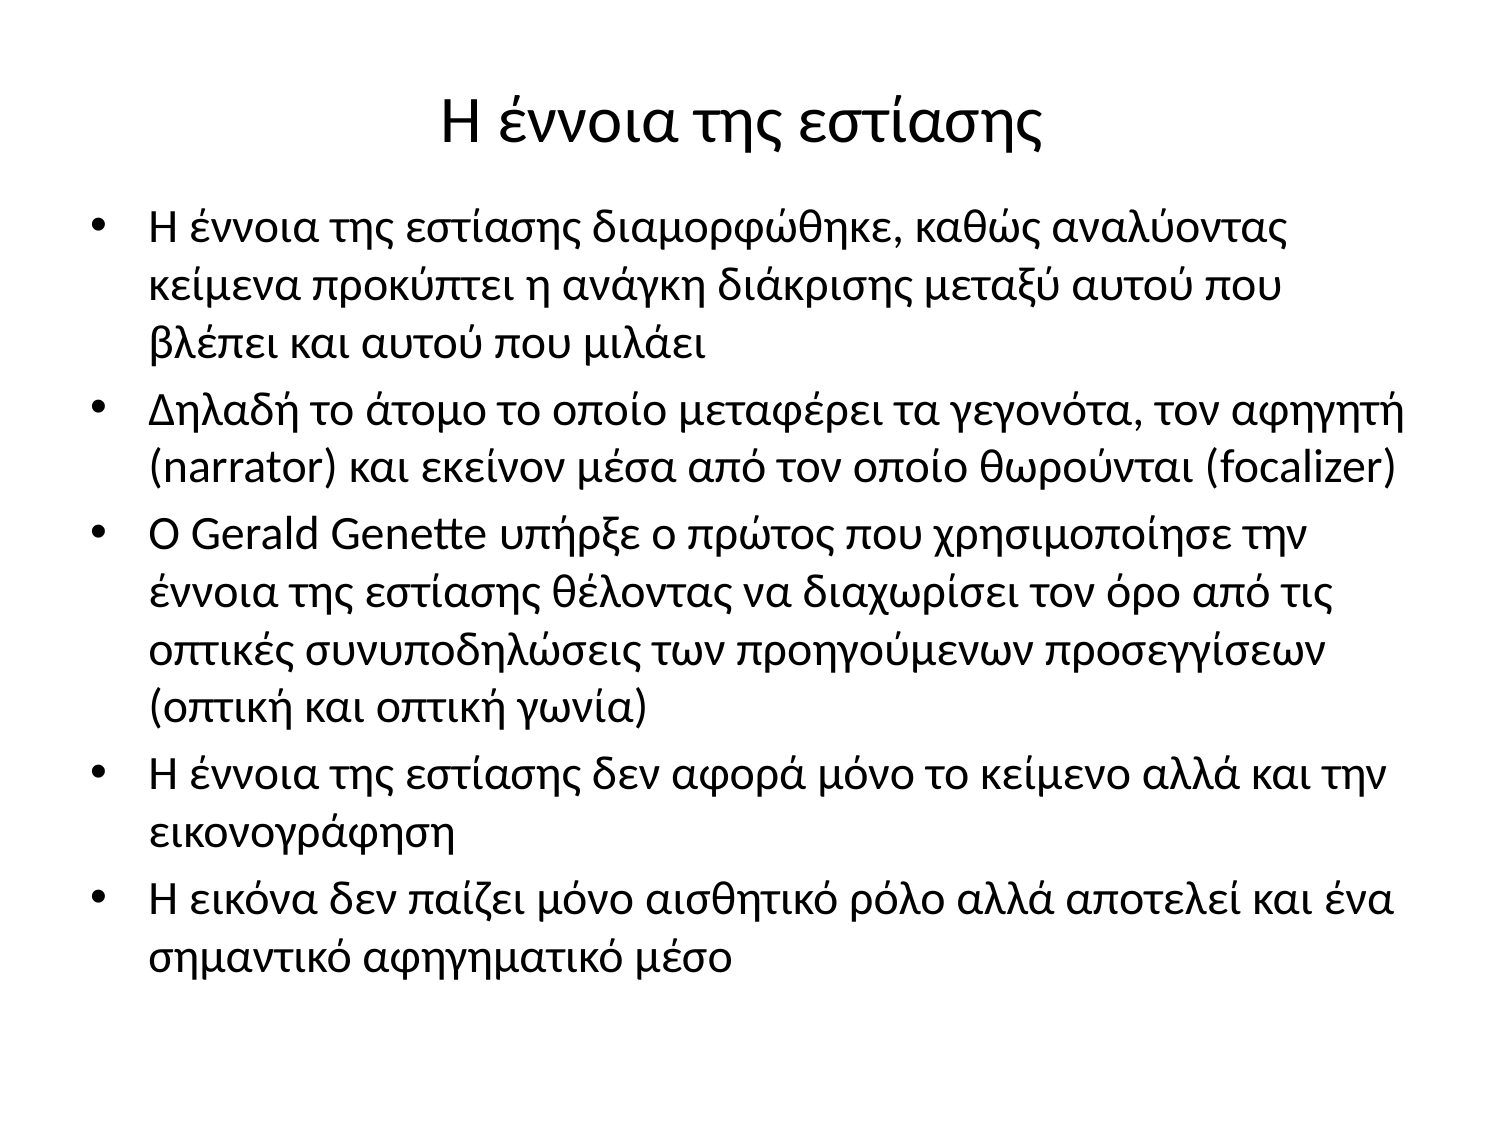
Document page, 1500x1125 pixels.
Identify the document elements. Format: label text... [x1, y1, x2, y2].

list Η έννοια της εστίασης διαμορφώθηκε, καθώς αναλύοντας κείμενα προκύπτει η ανάγκη διάκρισης μεταξύ αυτού που βλέπει και αυτού που μιλάει Δηλαδή το άτομο το οποίο μεταφέρει τα γεγονότα, τον αφηγητή (narrator) και εκείνον μέσα από τον οποίο θωρούνται (focalizer) Ο Gerald Genette υπήρξε ο πρώτος που χρησιμοποίησε την έννοια της εστίασης θέλοντας να διαχωρίσει τον όρο από τις οπτικές συνυποδηλώσεις των προηγούμενων προσεγγίσεων (οπτική και οπτική γωνία) Η έννοια της εστίασης δεν αφορά μόνο το κείμενο αλλά και την εικονογράφηση Η εικόνα δεν παίζει μόνο αισθητικό ρόλο αλλά αποτελεί και ένα σημαντικό αφηγηματικό μέσο [75, 187, 1425, 1005]
title Η έννοια της εστίασης [75, 45, 1425, 187]
